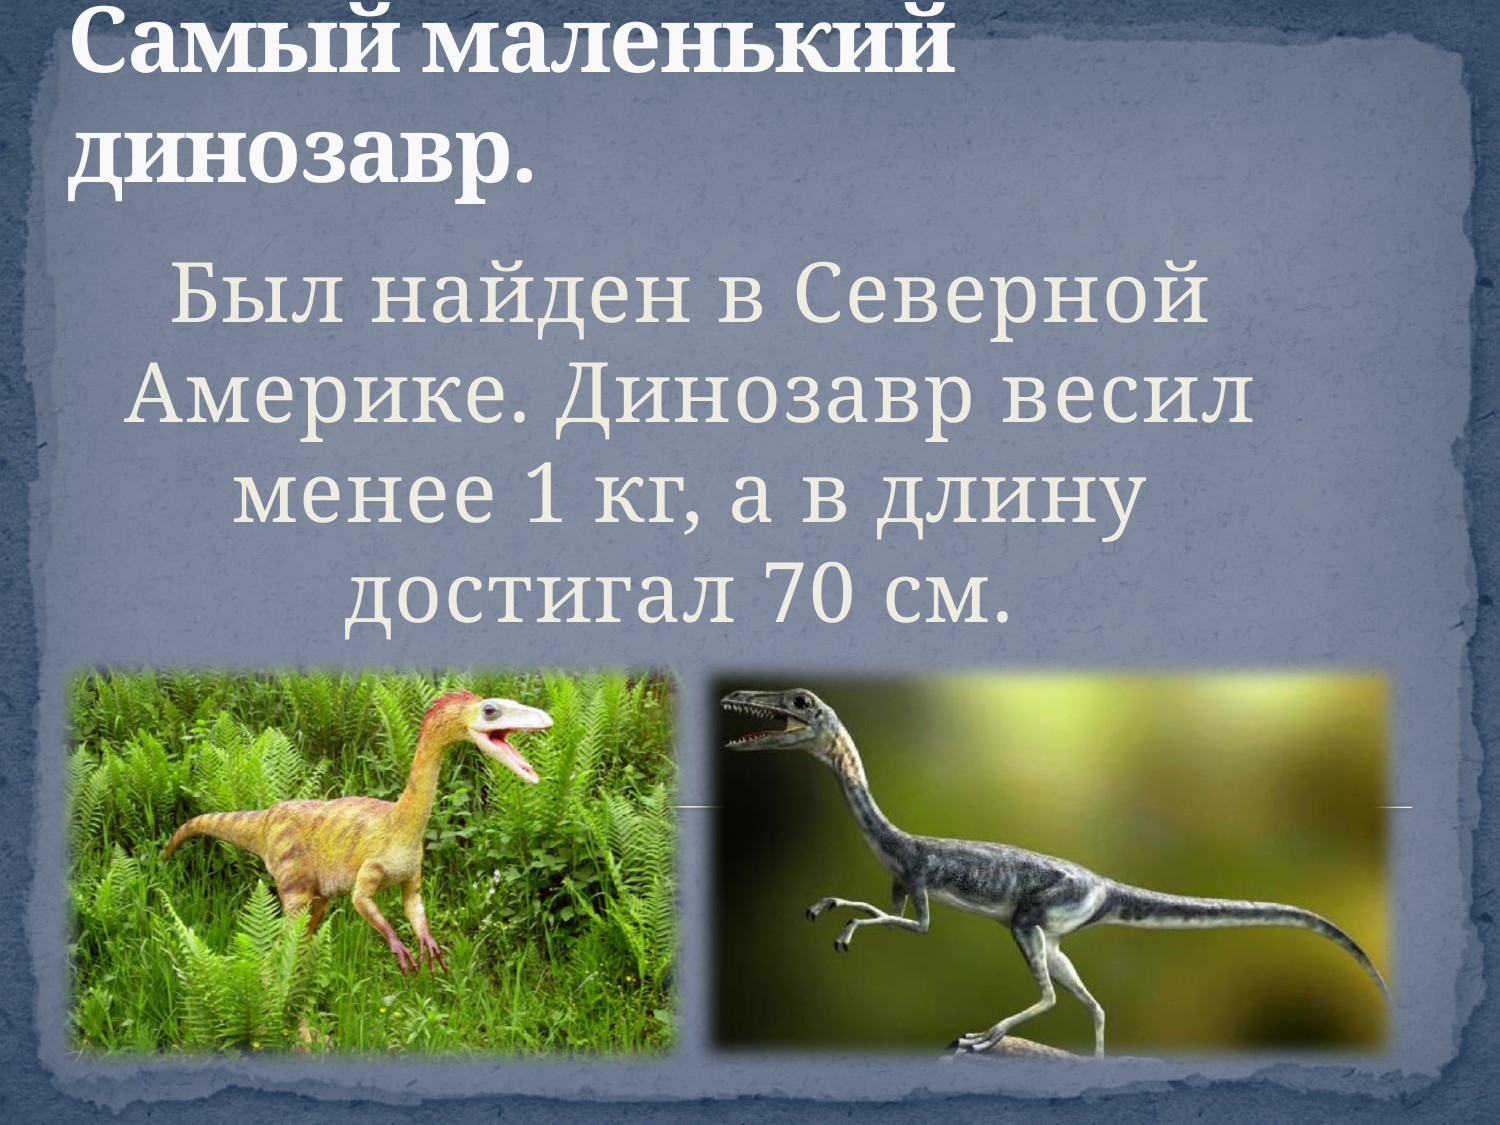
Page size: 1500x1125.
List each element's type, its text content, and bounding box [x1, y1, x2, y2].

picture [53, 658, 1406, 1070]
list Был найден в Северной Америке. Динозавр весил менее 1 кг, а в длину достигал 70 см. [41, 231, 1342, 752]
title Самый маленький динозавр. [53, 78, 1354, 209]
